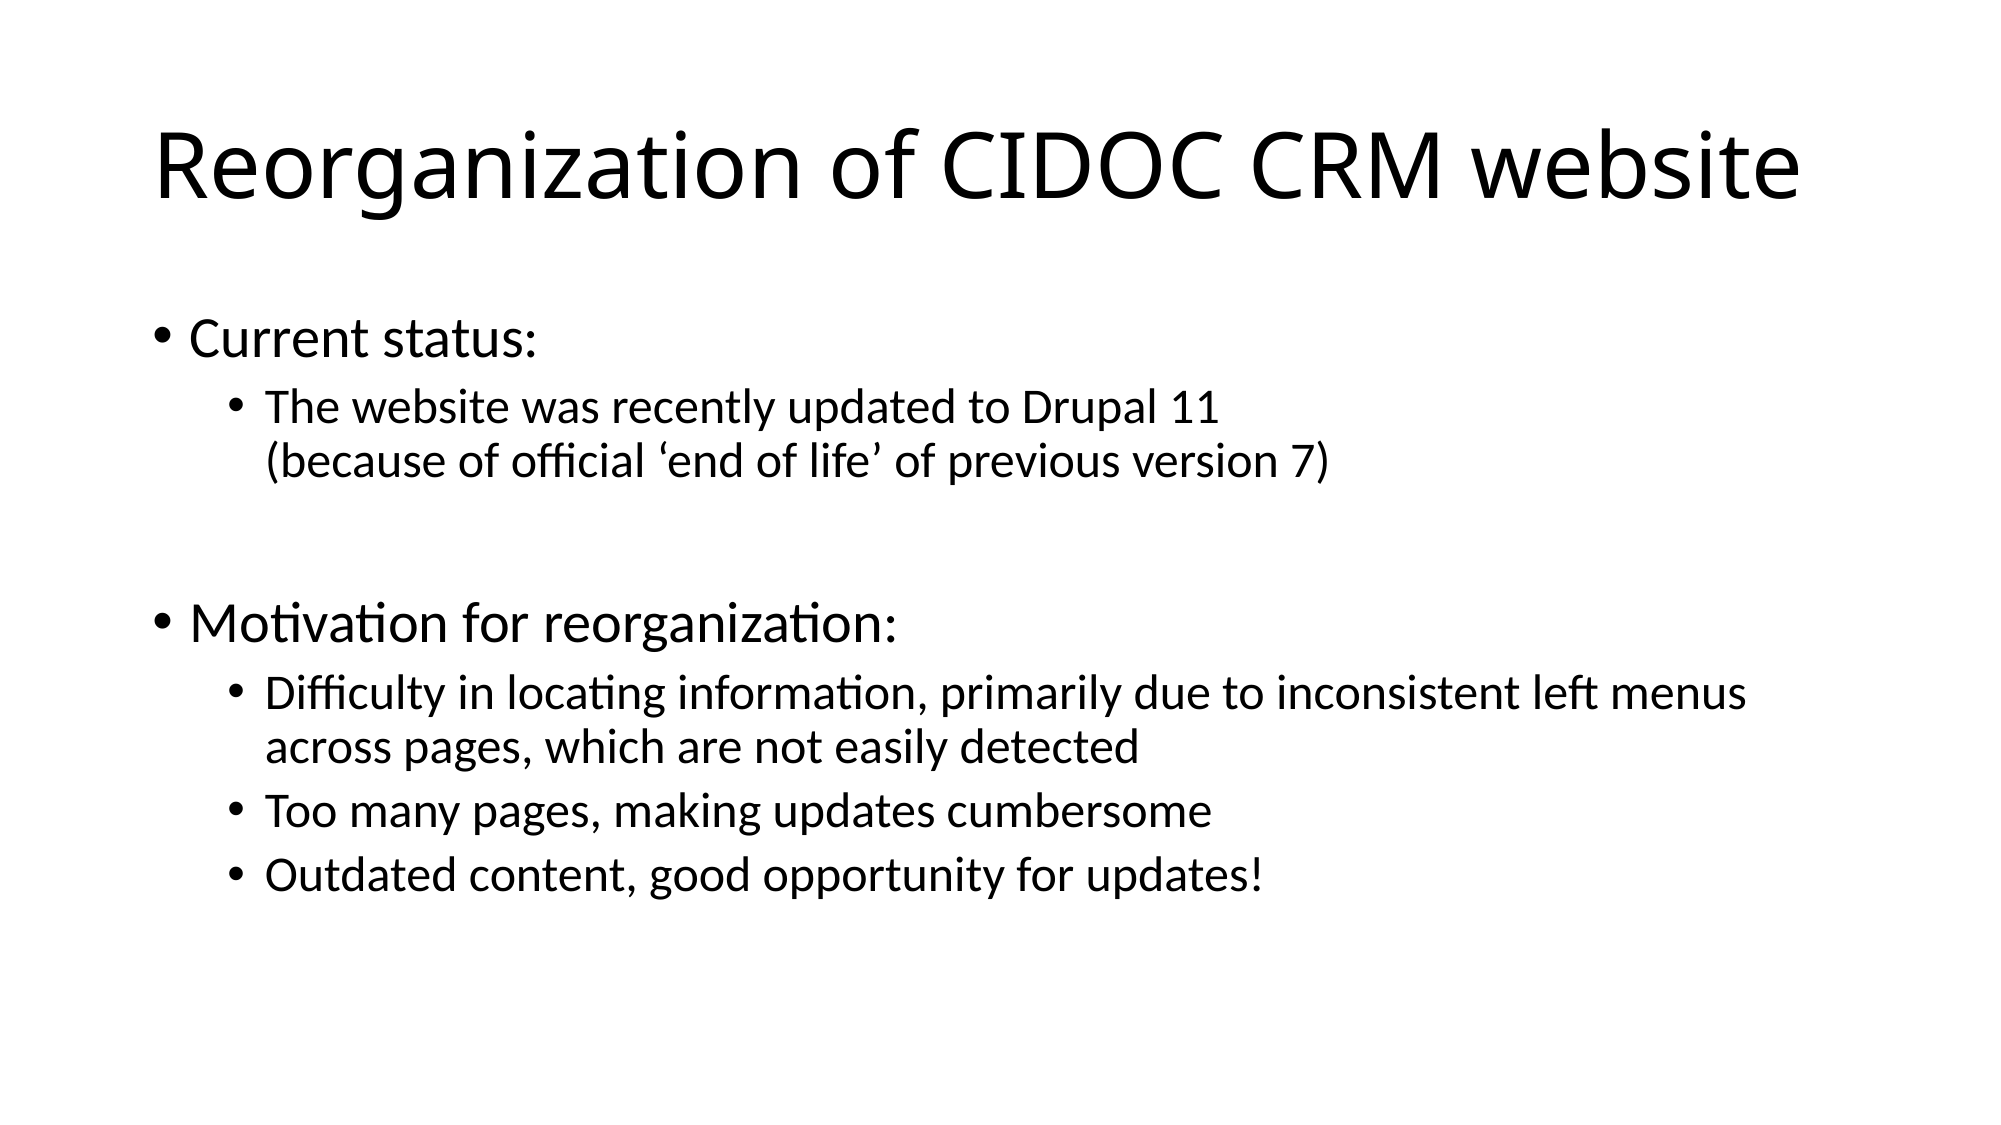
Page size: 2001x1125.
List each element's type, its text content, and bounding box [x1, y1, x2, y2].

list Current status: The website was recently updated to Drupal 11 (because of official ‘end of life’ of previous version 7) Motivation for reorganization: Difficulty in locating information, primarily due to inconsistent left menus across pages, which are not easily detected Too many pages, making updates cumbersome Outdated content, good opportunity for updates! [137, 299, 1863, 1014]
title Reorganization of CIDOC CRM website [137, 59, 1863, 278]
